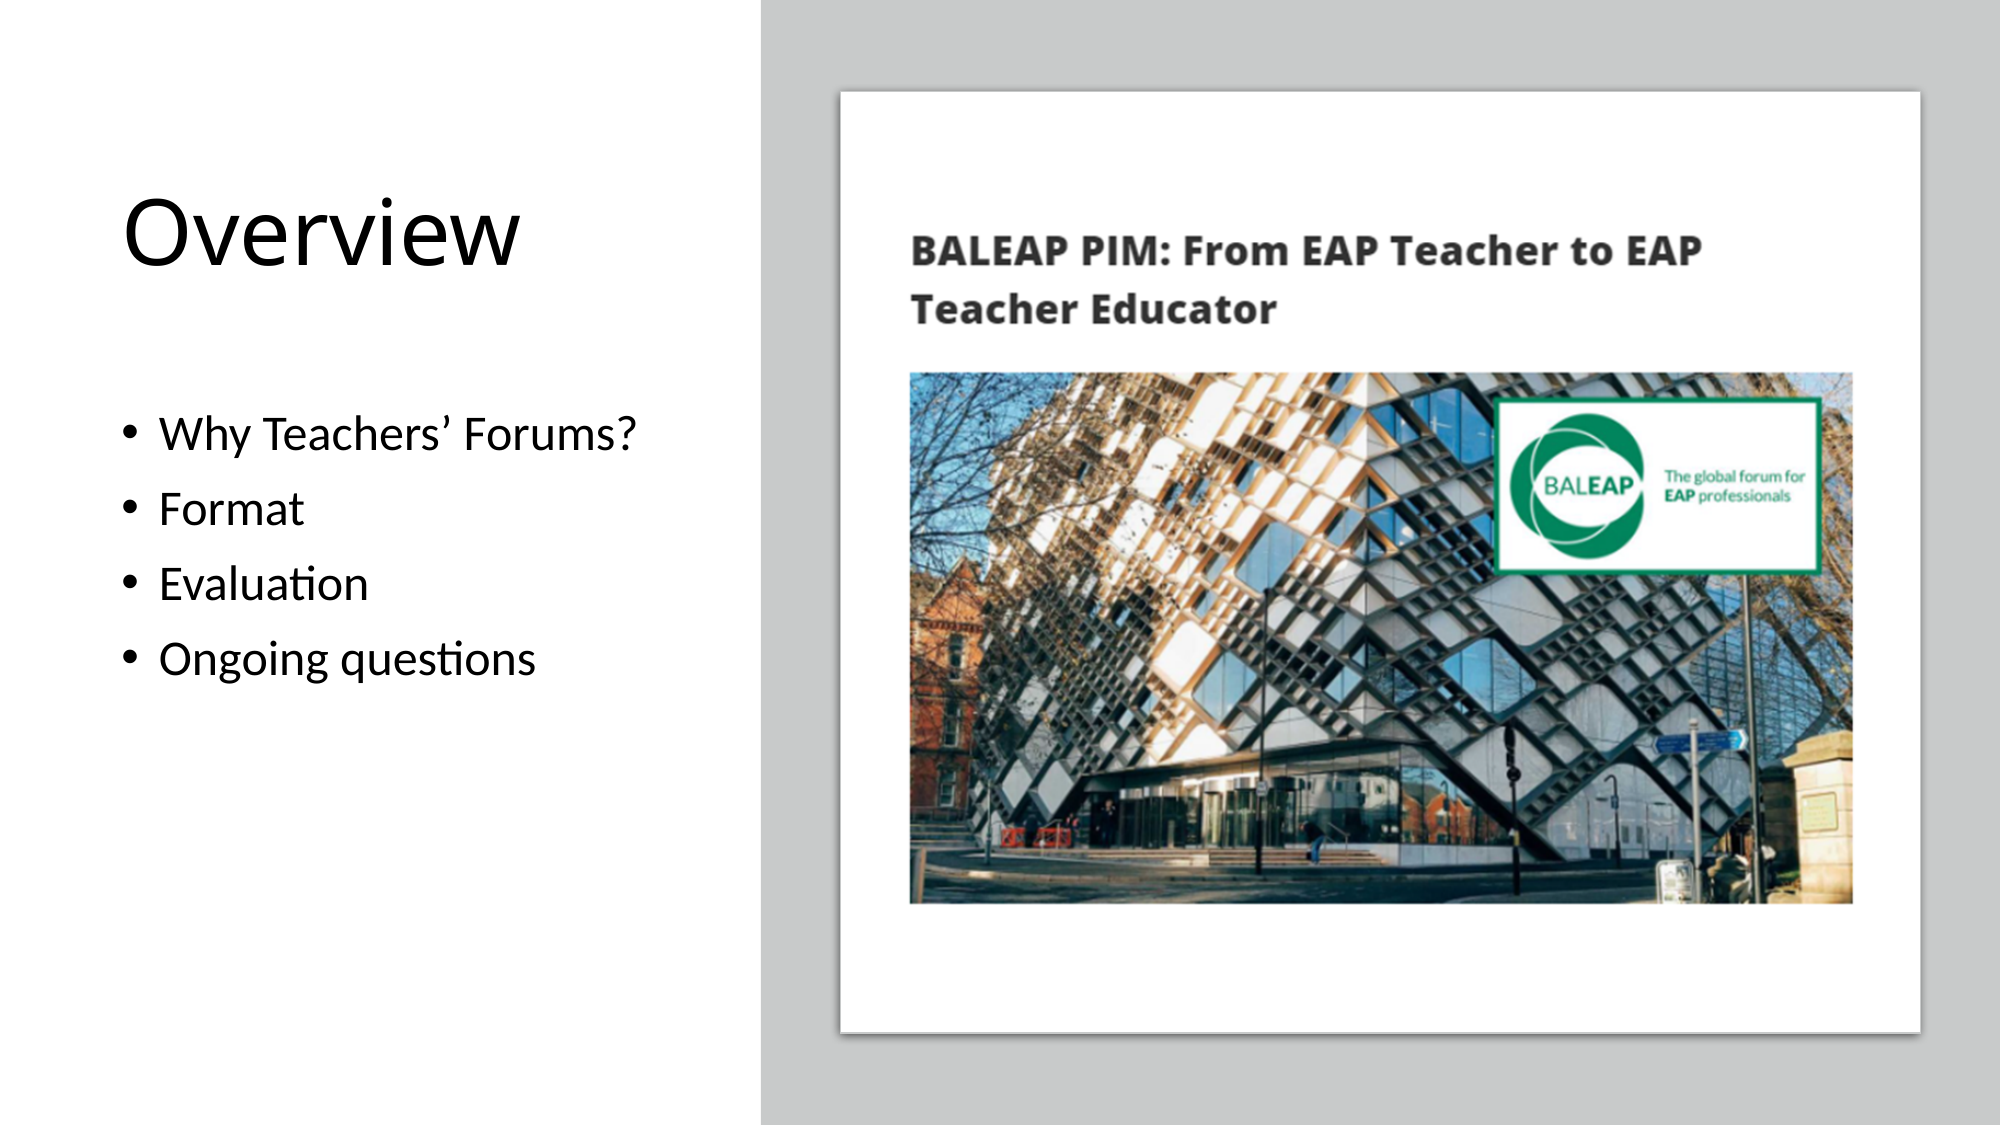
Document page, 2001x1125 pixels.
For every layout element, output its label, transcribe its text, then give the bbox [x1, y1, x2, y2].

list Why Teachers’ Forums? Format Evaluation Ongoing questions [106, 399, 682, 1021]
text_box [839, 90, 1922, 1034]
text_box [760, 0, 2000, 1125]
title Overview [106, 103, 682, 370]
picture [886, 195, 1875, 929]
